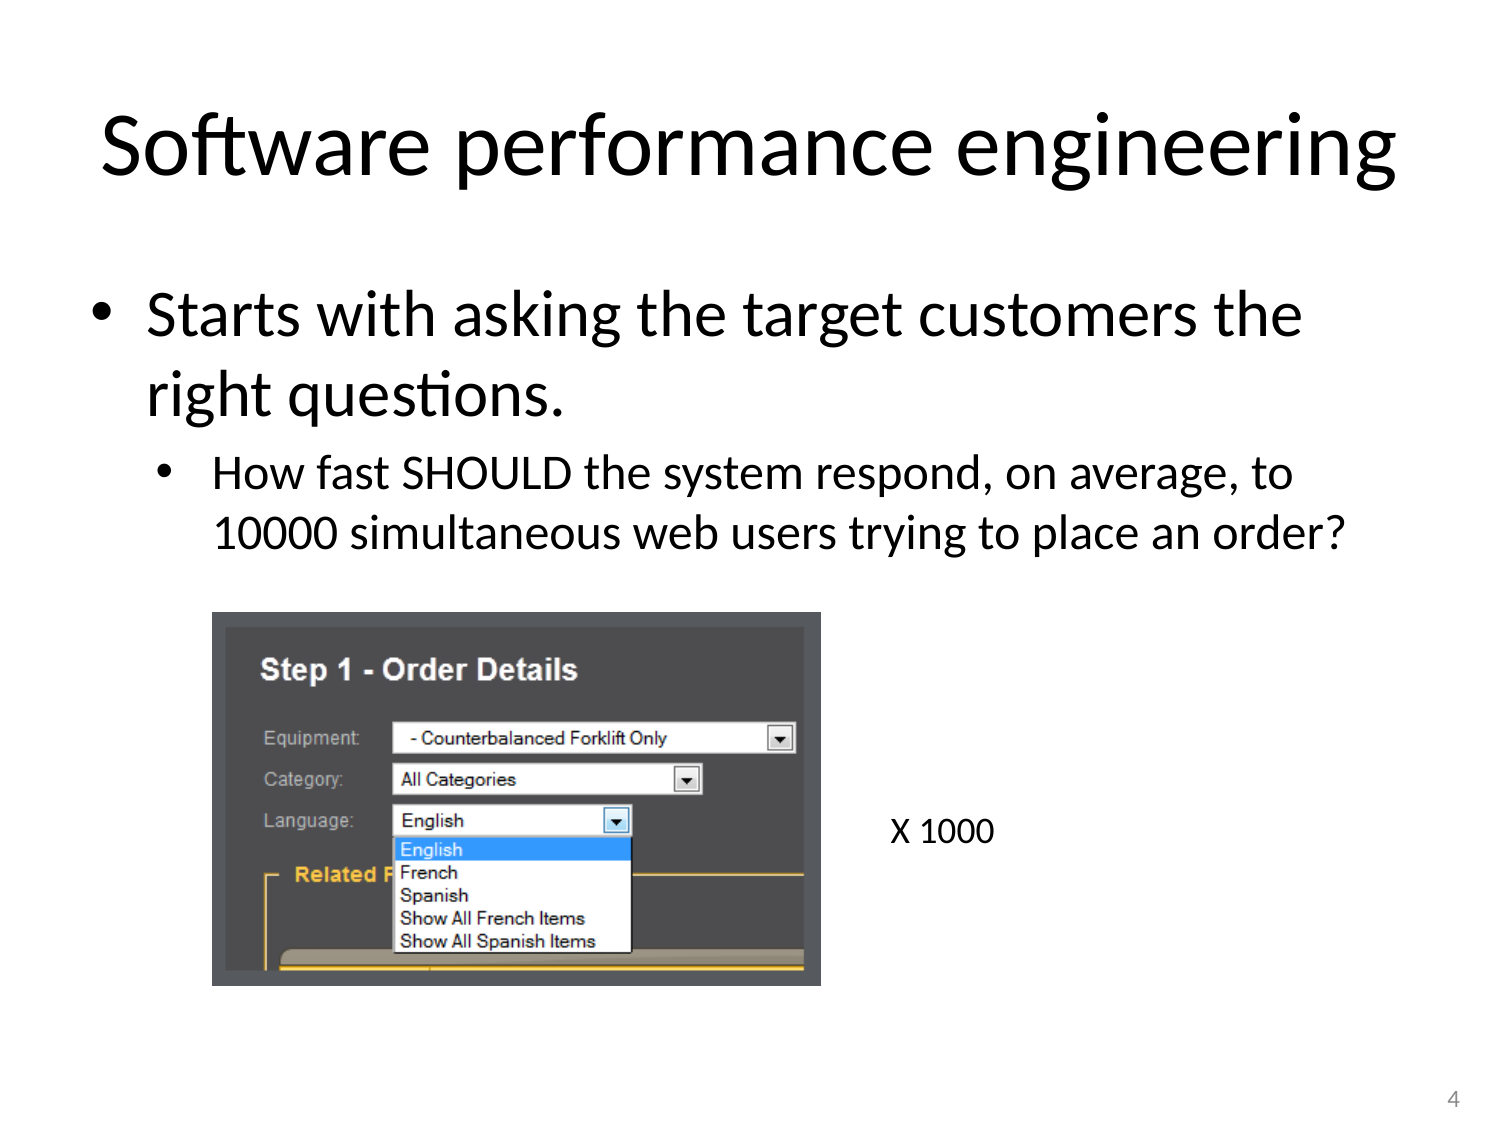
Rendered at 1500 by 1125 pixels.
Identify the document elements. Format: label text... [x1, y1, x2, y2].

title Software performance engineering [75, 45, 1425, 233]
list Starts with asking the target customers the right questions. How fast SHOULD the system respond, on average, to 10000 simultaneous web users trying to place an order? [75, 262, 1425, 1005]
text_box X 1000 [875, 799, 1010, 859]
picture [212, 612, 821, 987]
